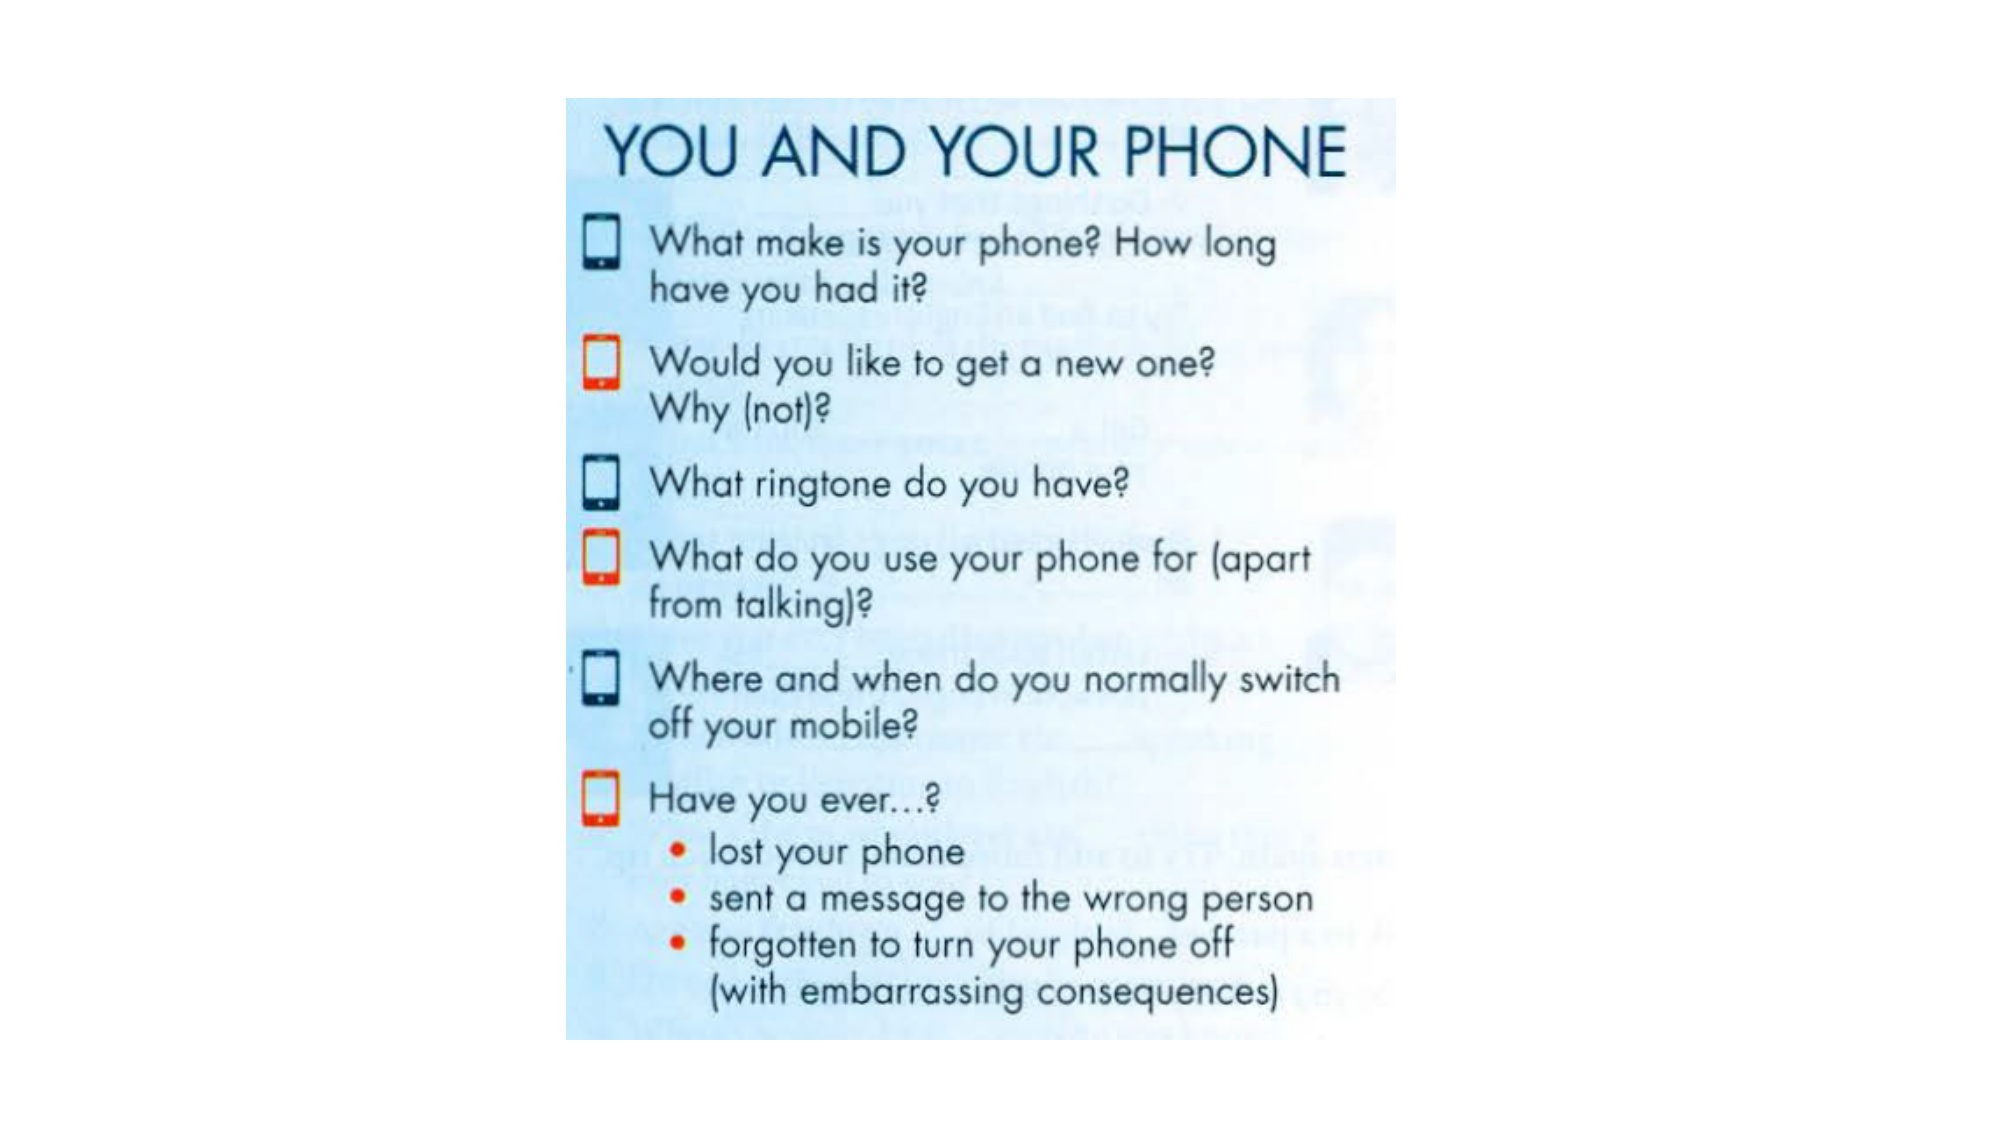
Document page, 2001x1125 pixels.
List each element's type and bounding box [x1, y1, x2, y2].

picture [566, 98, 1396, 1040]
